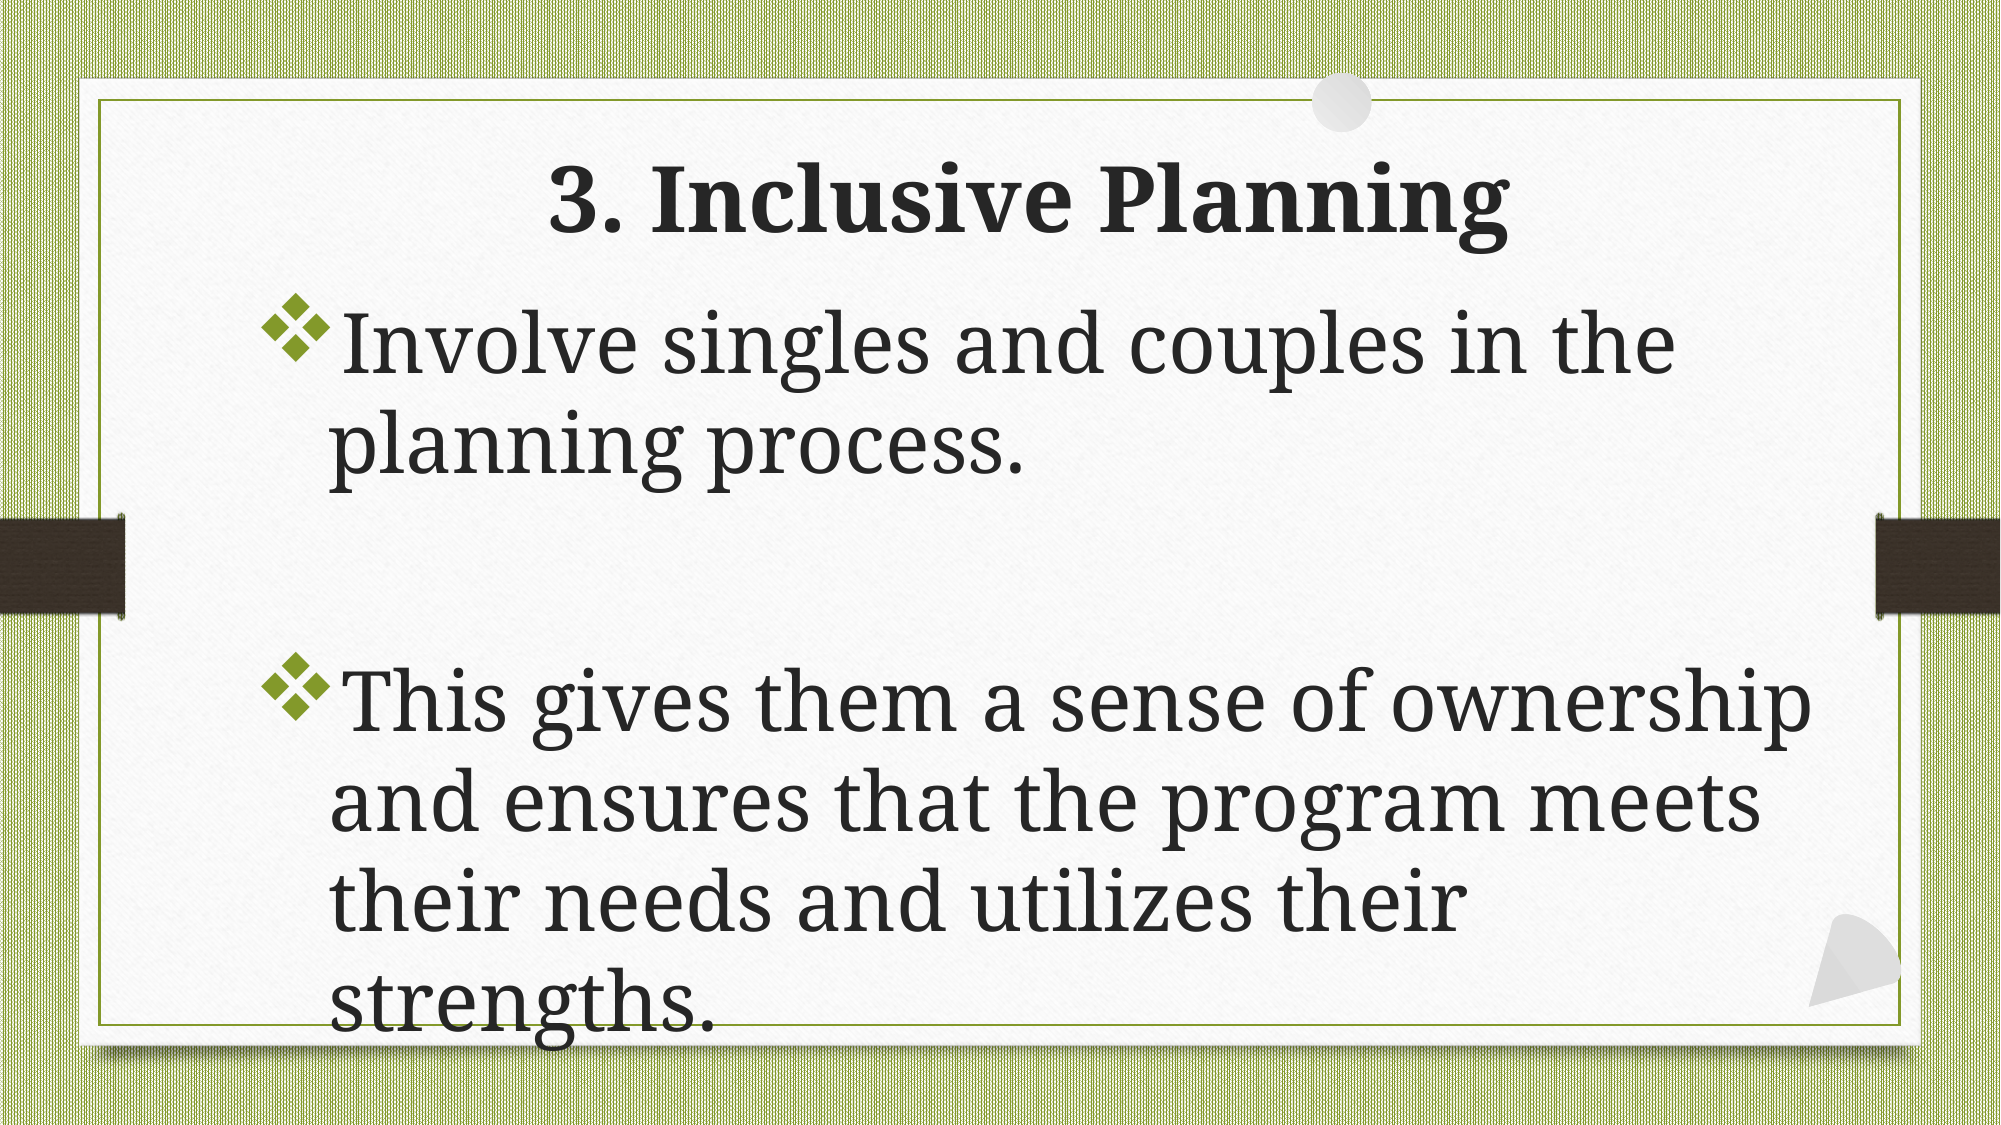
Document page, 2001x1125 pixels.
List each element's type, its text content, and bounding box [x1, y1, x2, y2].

list Involve singles and couples in the planning process. This gives them a sense of ownership and ensures that the program meets their needs and utilizes their strengths. [163, 282, 1878, 998]
picture [0, 0, 2001, 1125]
title 3. Inclusive Planning [163, 116, 1898, 259]
